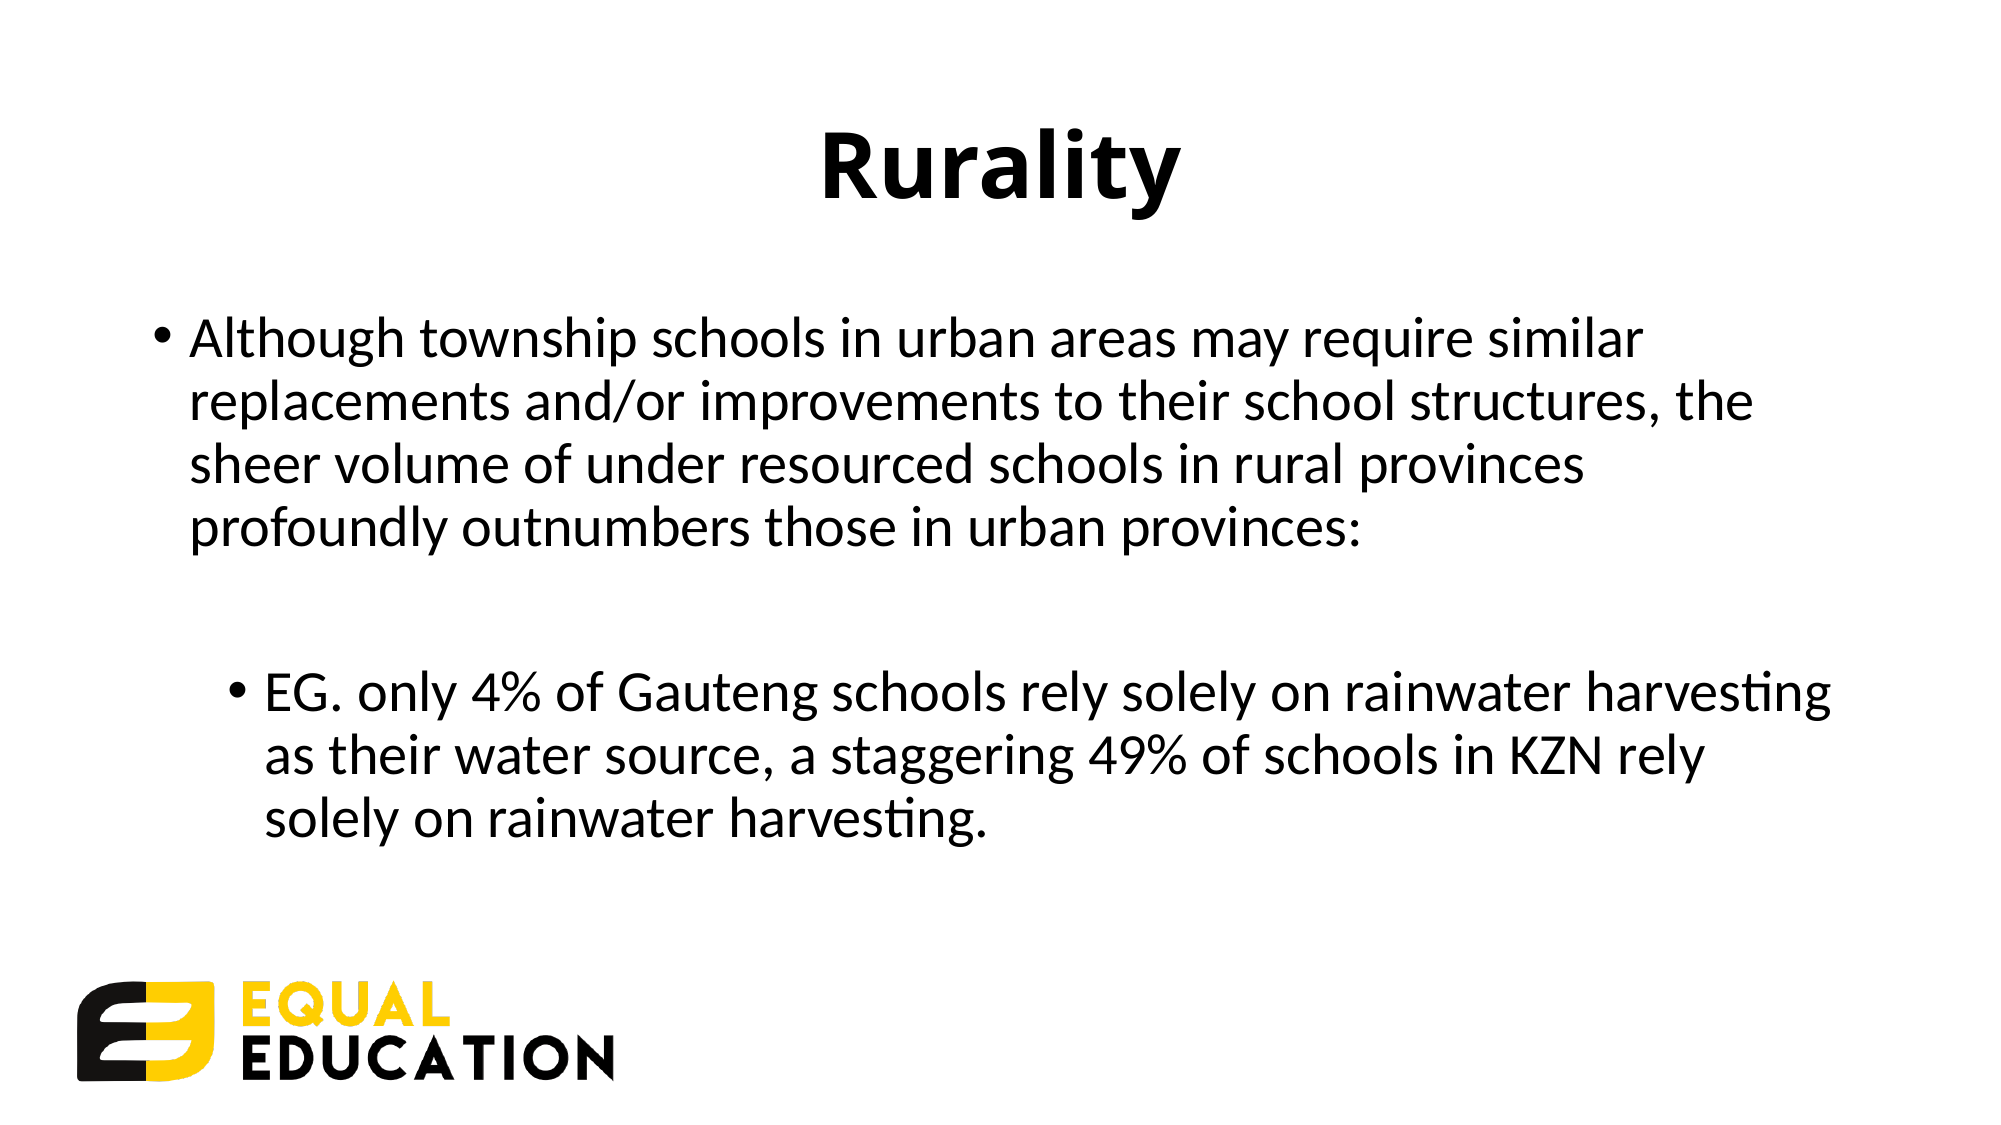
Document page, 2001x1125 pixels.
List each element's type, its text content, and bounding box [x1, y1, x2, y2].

list Although township schools in urban areas may require similar replacements and/or improvements to their school structures, the sheer volume of under resourced schools in rural provinces profoundly outnumbers those in urban provinces: EG. only 4% of Gauteng schools rely solely on rainwater harvesting as their water source, a staggering 49% of schools in KZN rely solely on rainwater harvesting. [137, 299, 1863, 1014]
picture [67, 963, 627, 1097]
title Rurality [137, 59, 1863, 278]
